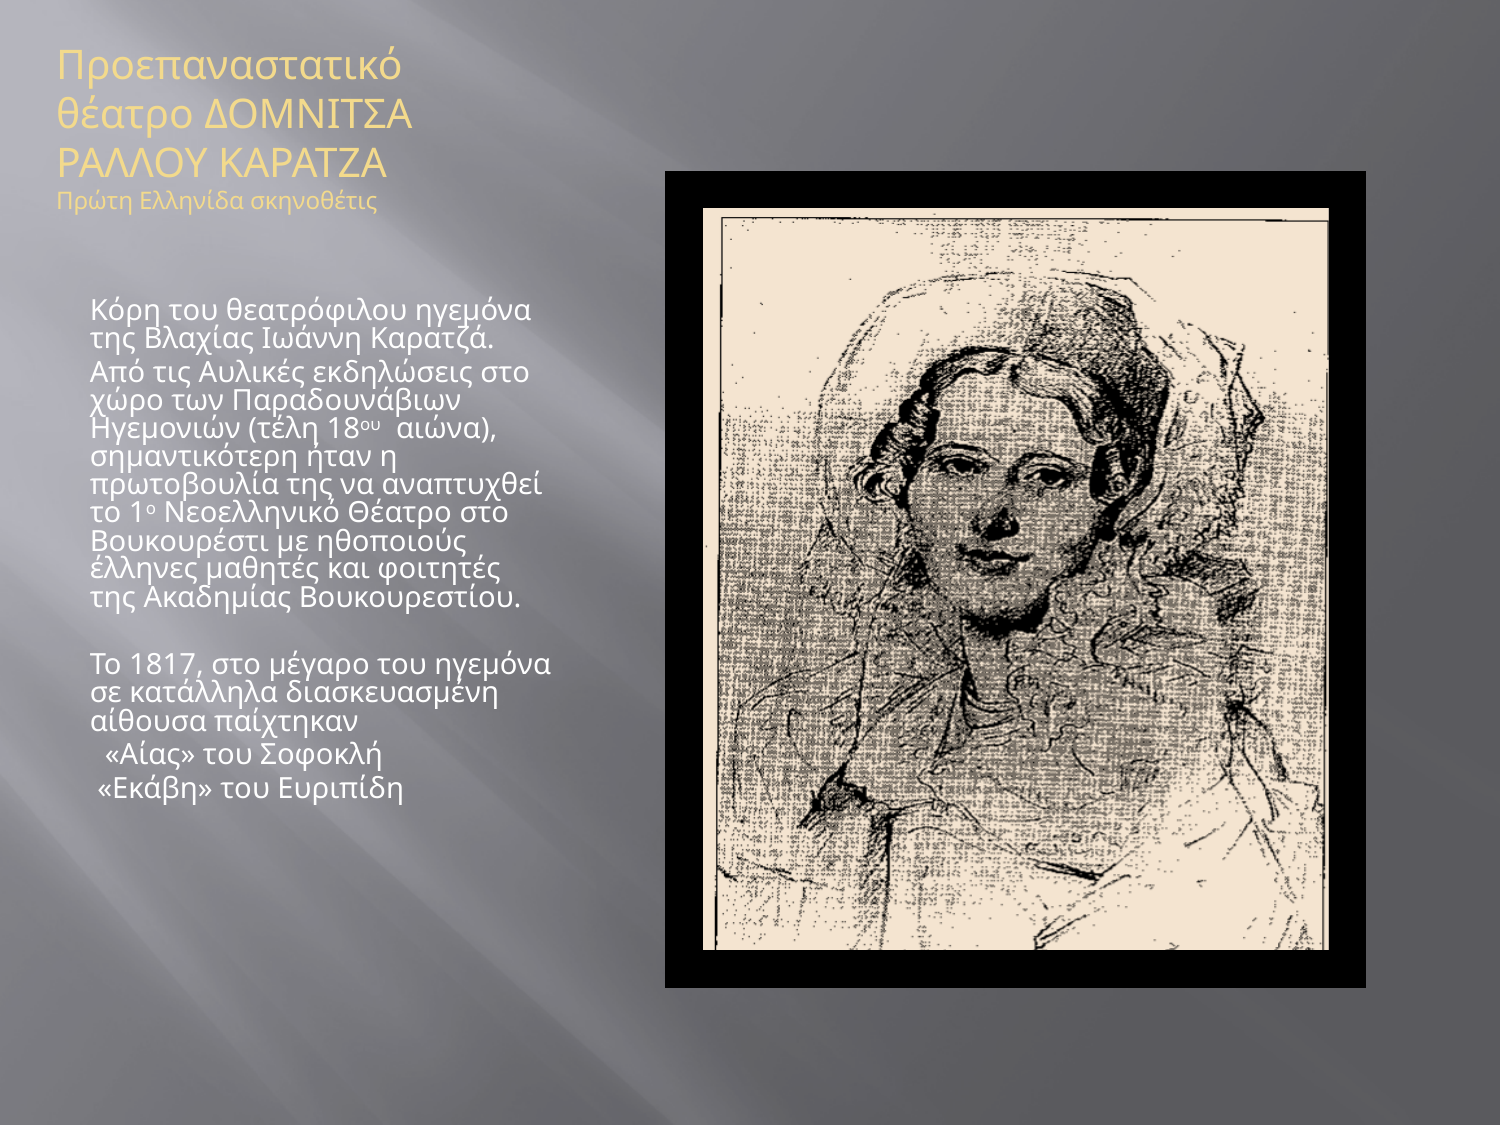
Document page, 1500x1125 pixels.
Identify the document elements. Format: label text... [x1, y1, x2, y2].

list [702, 207, 1330, 951]
list Κόρη του θεατρόφιλου ηγεμόνα της Βλαχίας Ιωάννη Καρατζά. Από τις Αυλικές εκδηλώσεις στο χώρο των Παραδουνάβιων Ηγεμονιών (τέλη 18ου αιώνα), σημαντικότερη ήταν η πρωτοβουλία της να αναπτυχθεί το 1ο Νεοελληνικό Θέατρο στο Βουκουρέστι με ηθοποιούς έλληνες μαθητές και φοιτητές της Ακαδημίας Βουκουρεστίου. Το 1817, στο μέγαρο του ηγεμόνα σε κατάλληλα διασκευασμένη αίθουσα παίχτηκαν «Αίας» του Σοφοκλή «Εκάβη» του Ευριπίδη [75, 249, 569, 1005]
title Προεπαναστατικό θέατρο ΔΟΜΝΙΤΣΑ ΡΑΛΛΟΥ ΚΑΡΑΤΖΑ Πρώτη Ελληνίδα σκηνοθέτις [41, 30, 535, 222]
